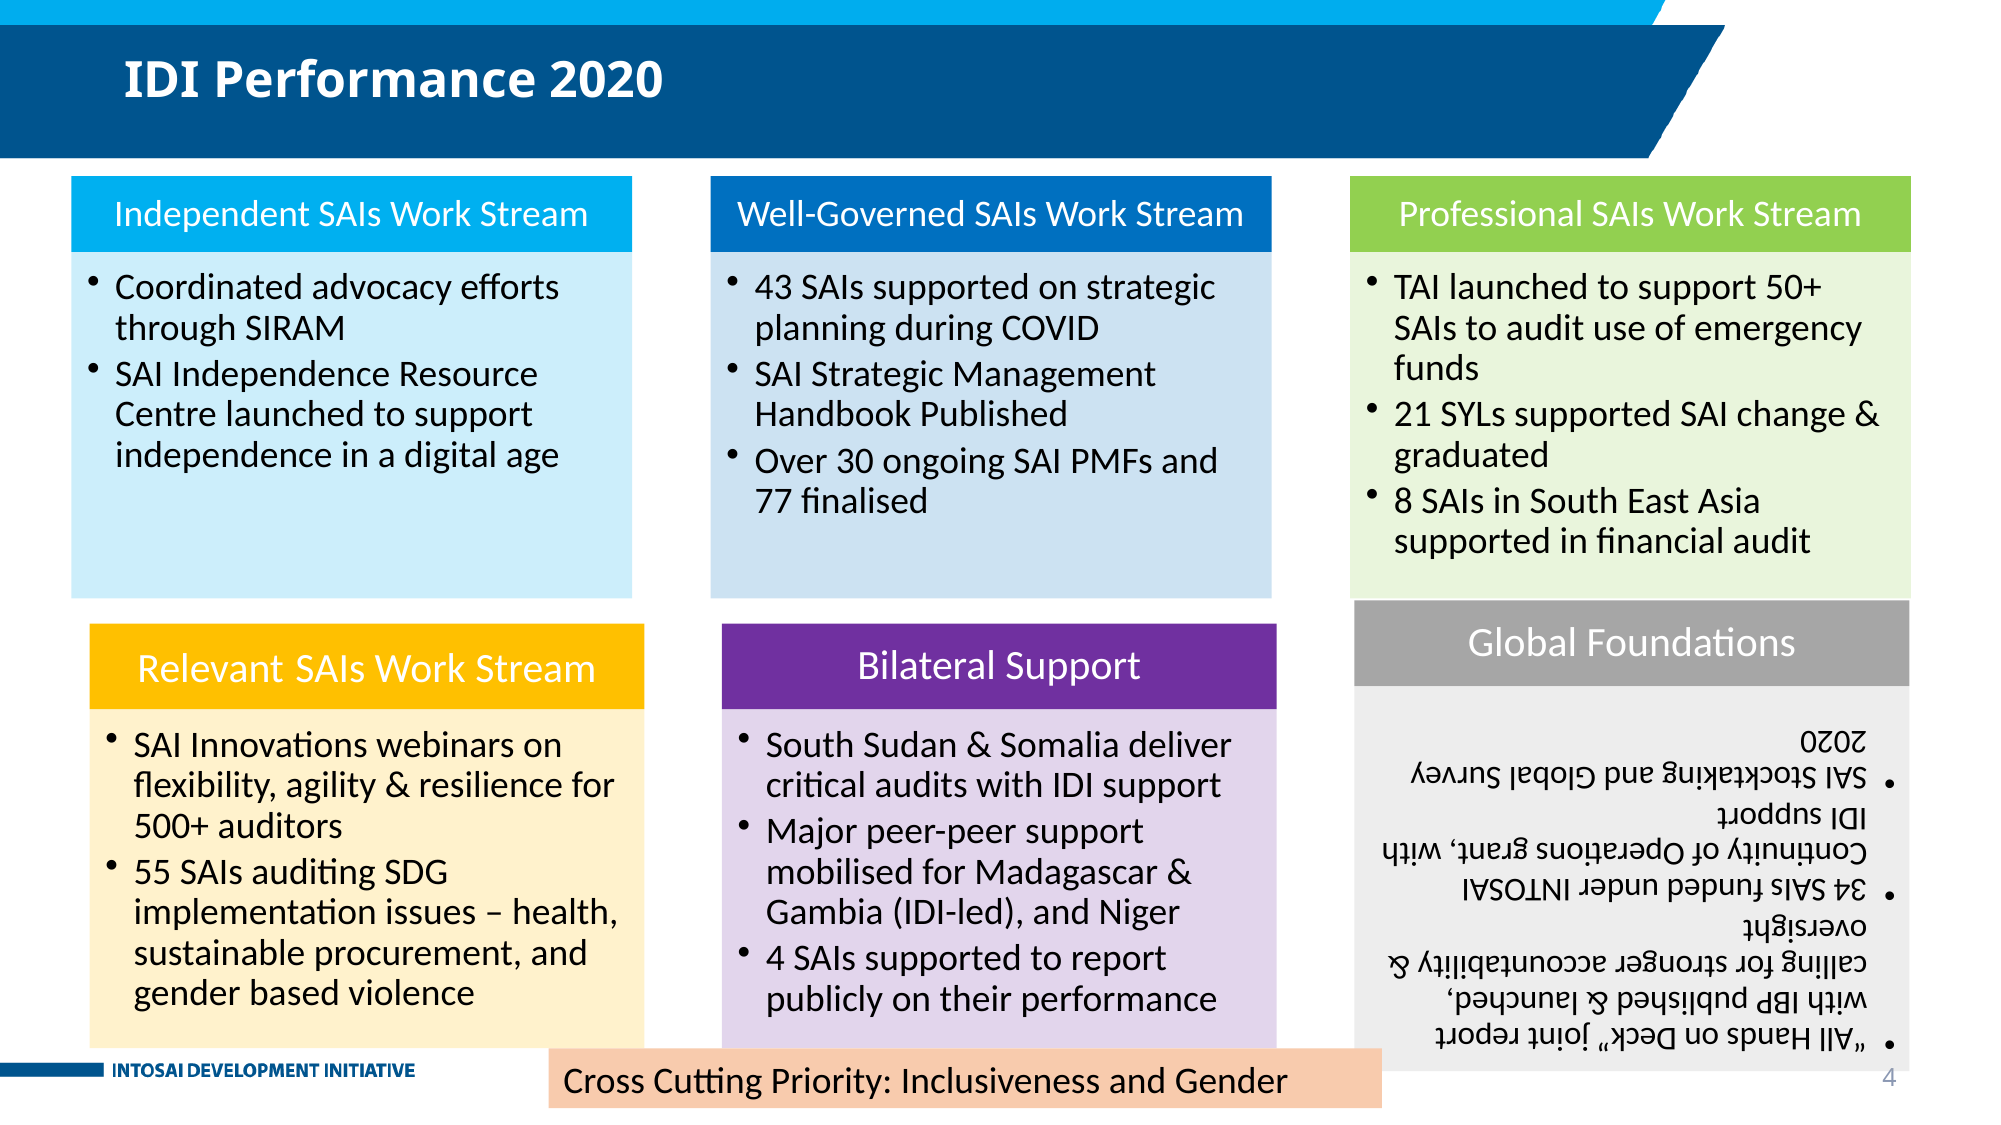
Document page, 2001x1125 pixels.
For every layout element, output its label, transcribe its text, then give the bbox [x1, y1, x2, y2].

title IDI Performance 2020 [96, 61, 1658, 162]
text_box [87, 623, 1912, 1049]
picture [0, 0, 2001, 1125]
text_box Cross Cutting Priority: Inclusiveness and Gender [548, 1049, 1382, 1109]
slide_number 4 [1461, 1049, 1912, 1109]
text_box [70, 174, 1912, 600]
